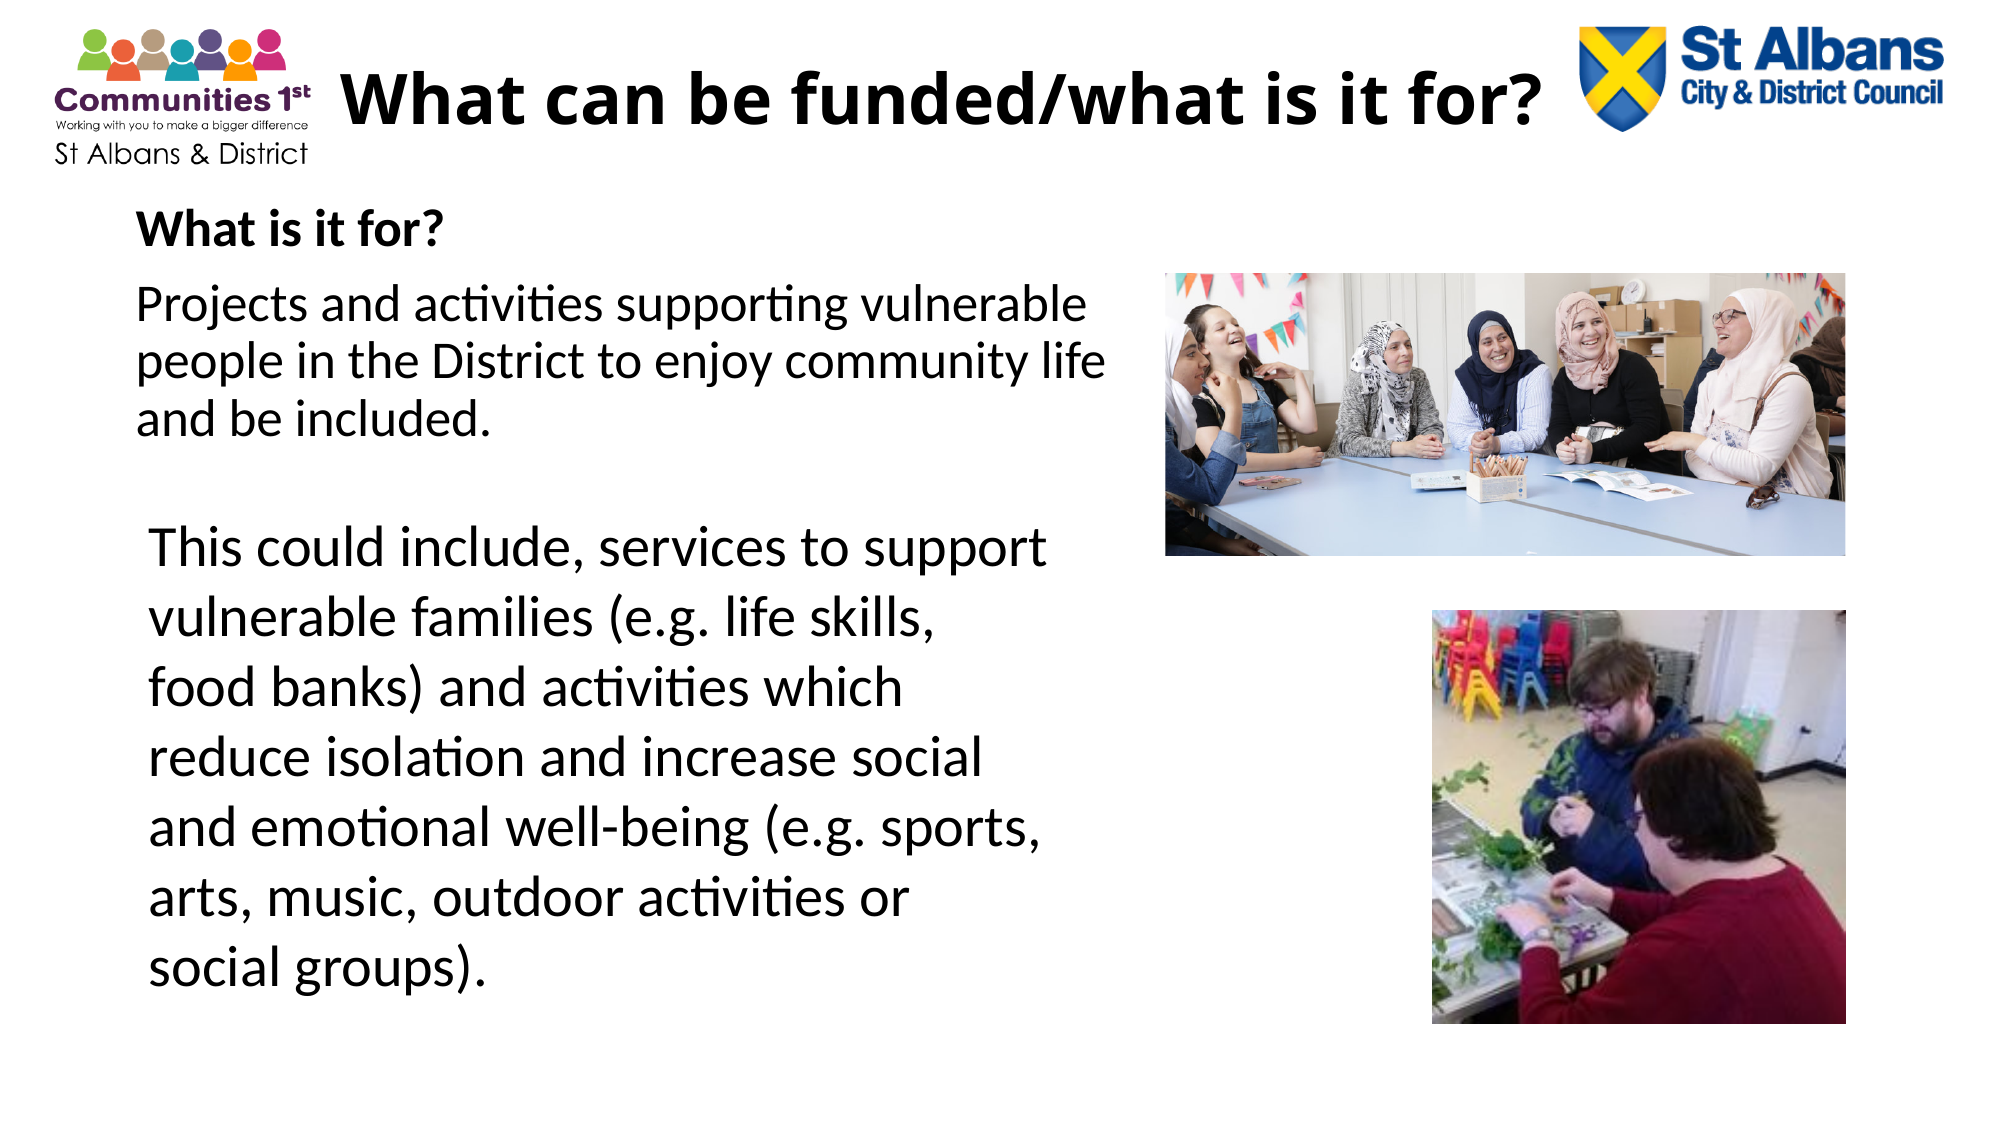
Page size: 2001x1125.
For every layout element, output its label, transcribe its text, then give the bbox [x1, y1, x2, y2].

list What is it for? Projects and activities supporting vulnerable people in the District to enjoy community life and be included. [120, 193, 1149, 457]
picture [45, 25, 320, 170]
text_box This could include, services to support vulnerable families (e.g. life skills, food banks) and activities which reduce isolation and increase social and emotional well-being (e.g. sports, arts, music, outdoor activities or social groups). [133, 501, 1067, 1076]
picture [1579, 25, 1944, 132]
picture [1431, 610, 1846, 1024]
title What can be funded/what is it for? [320, 20, 1564, 184]
picture [1165, 273, 1846, 556]
